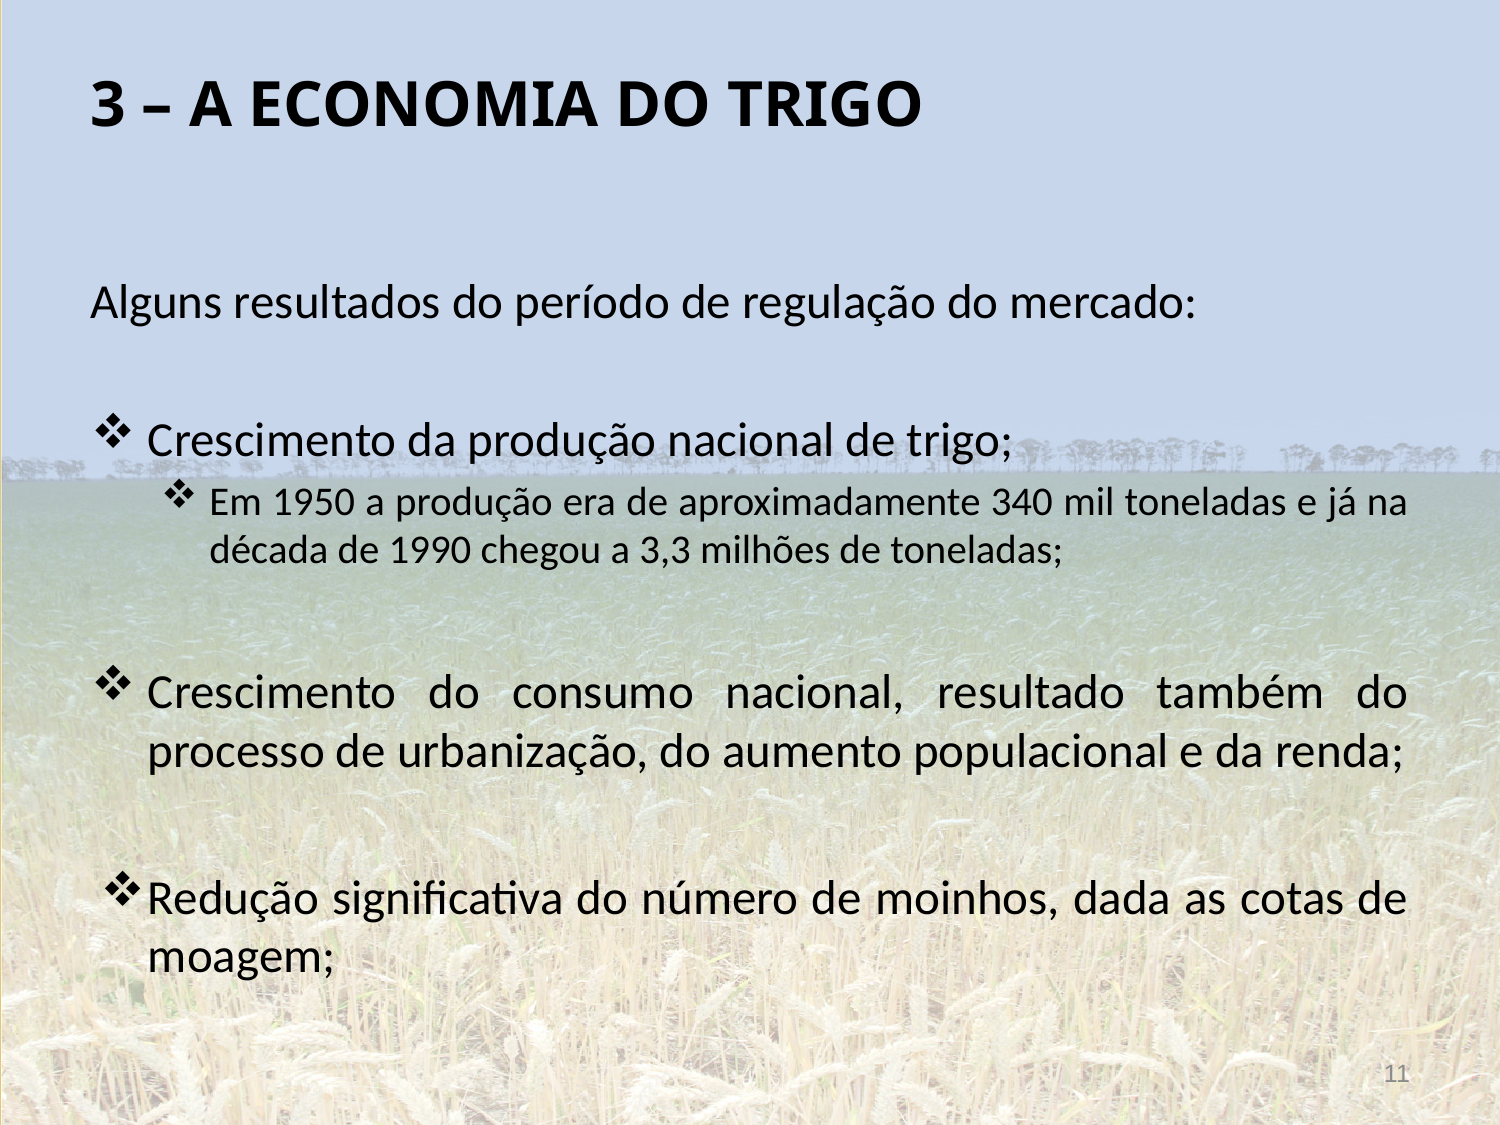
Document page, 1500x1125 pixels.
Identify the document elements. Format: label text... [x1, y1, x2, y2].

picture [0, 0, 1500, 1125]
title 3 – A ECONOMIA DO TRIGO [75, 45, 1425, 233]
slide_number 11 [1074, 1042, 1425, 1103]
list Alguns resultados do período de regulação do mercado: Crescimento da produção nacional de trigo; Em 1950 a produção era de aproximadamente 340 mil toneladas e já na década de 1990 chegou a 3,3 milhões de toneladas; Crescimento do consumo nacional, resultado também do processo de urbanização, do aumento populacional e da renda; Redução significativa do número de moinhos, dada as cotas de moagem; [75, 262, 1425, 1005]
